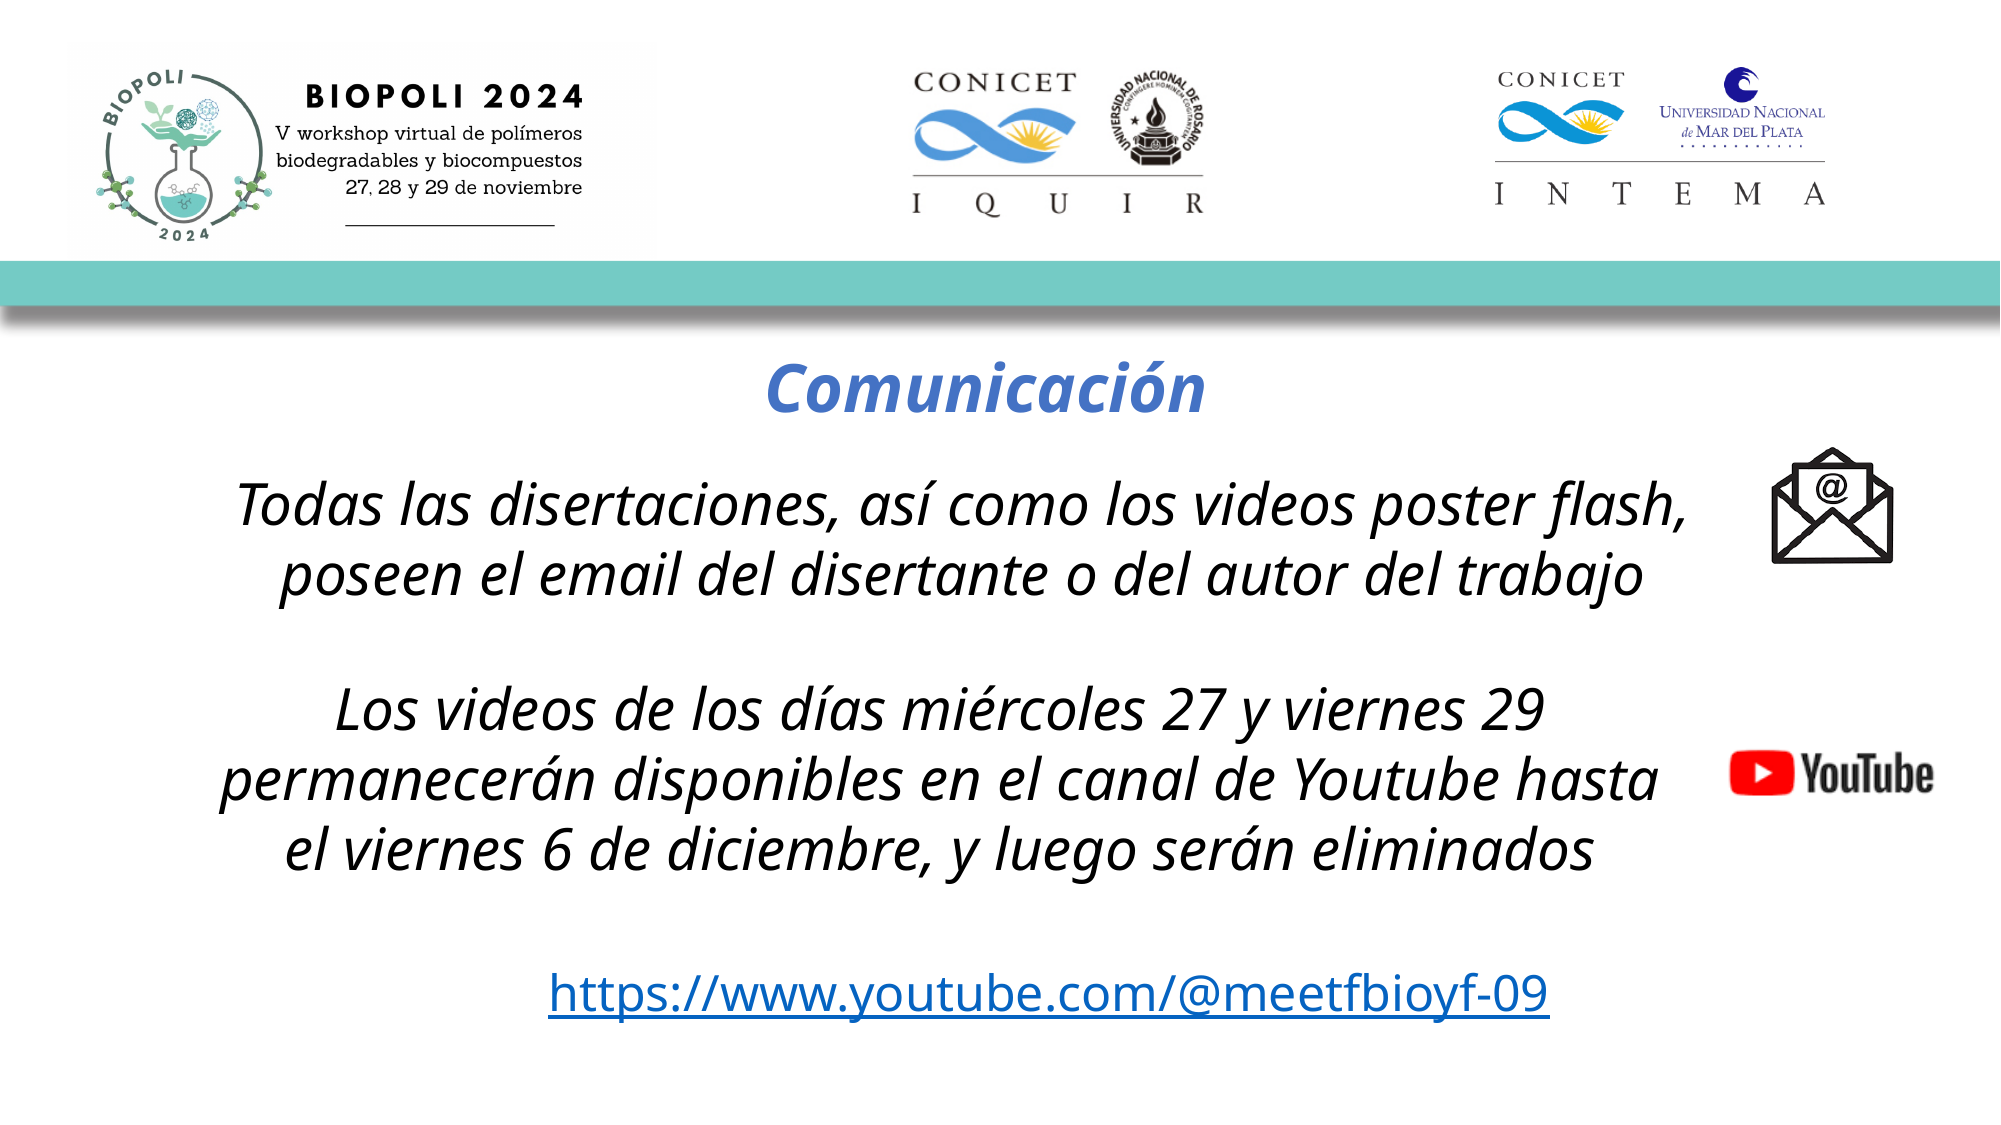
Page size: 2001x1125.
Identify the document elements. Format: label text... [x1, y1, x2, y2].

picture [1704, 661, 1960, 893]
picture [1728, 401, 1936, 609]
text_box Comunicación [749, 348, 1251, 431]
text_box Los videos de los días miércoles 27 y viernes 29 permanecerán disponibles en el canal de Youtube hasta el viernes 6 de diciembre, y luego serán eliminados [188, 731, 1692, 823]
text_box Todas las disertaciones, así como los videos poster flash, poseen el email del disertante o del autor del trabajo [176, 491, 1728, 583]
text_box https://www.youtube.com/@meetfbioyf-09 [533, 953, 1568, 1097]
picture [908, 67, 1208, 221]
picture [0, 42, 2000, 348]
picture [1495, 67, 1825, 205]
